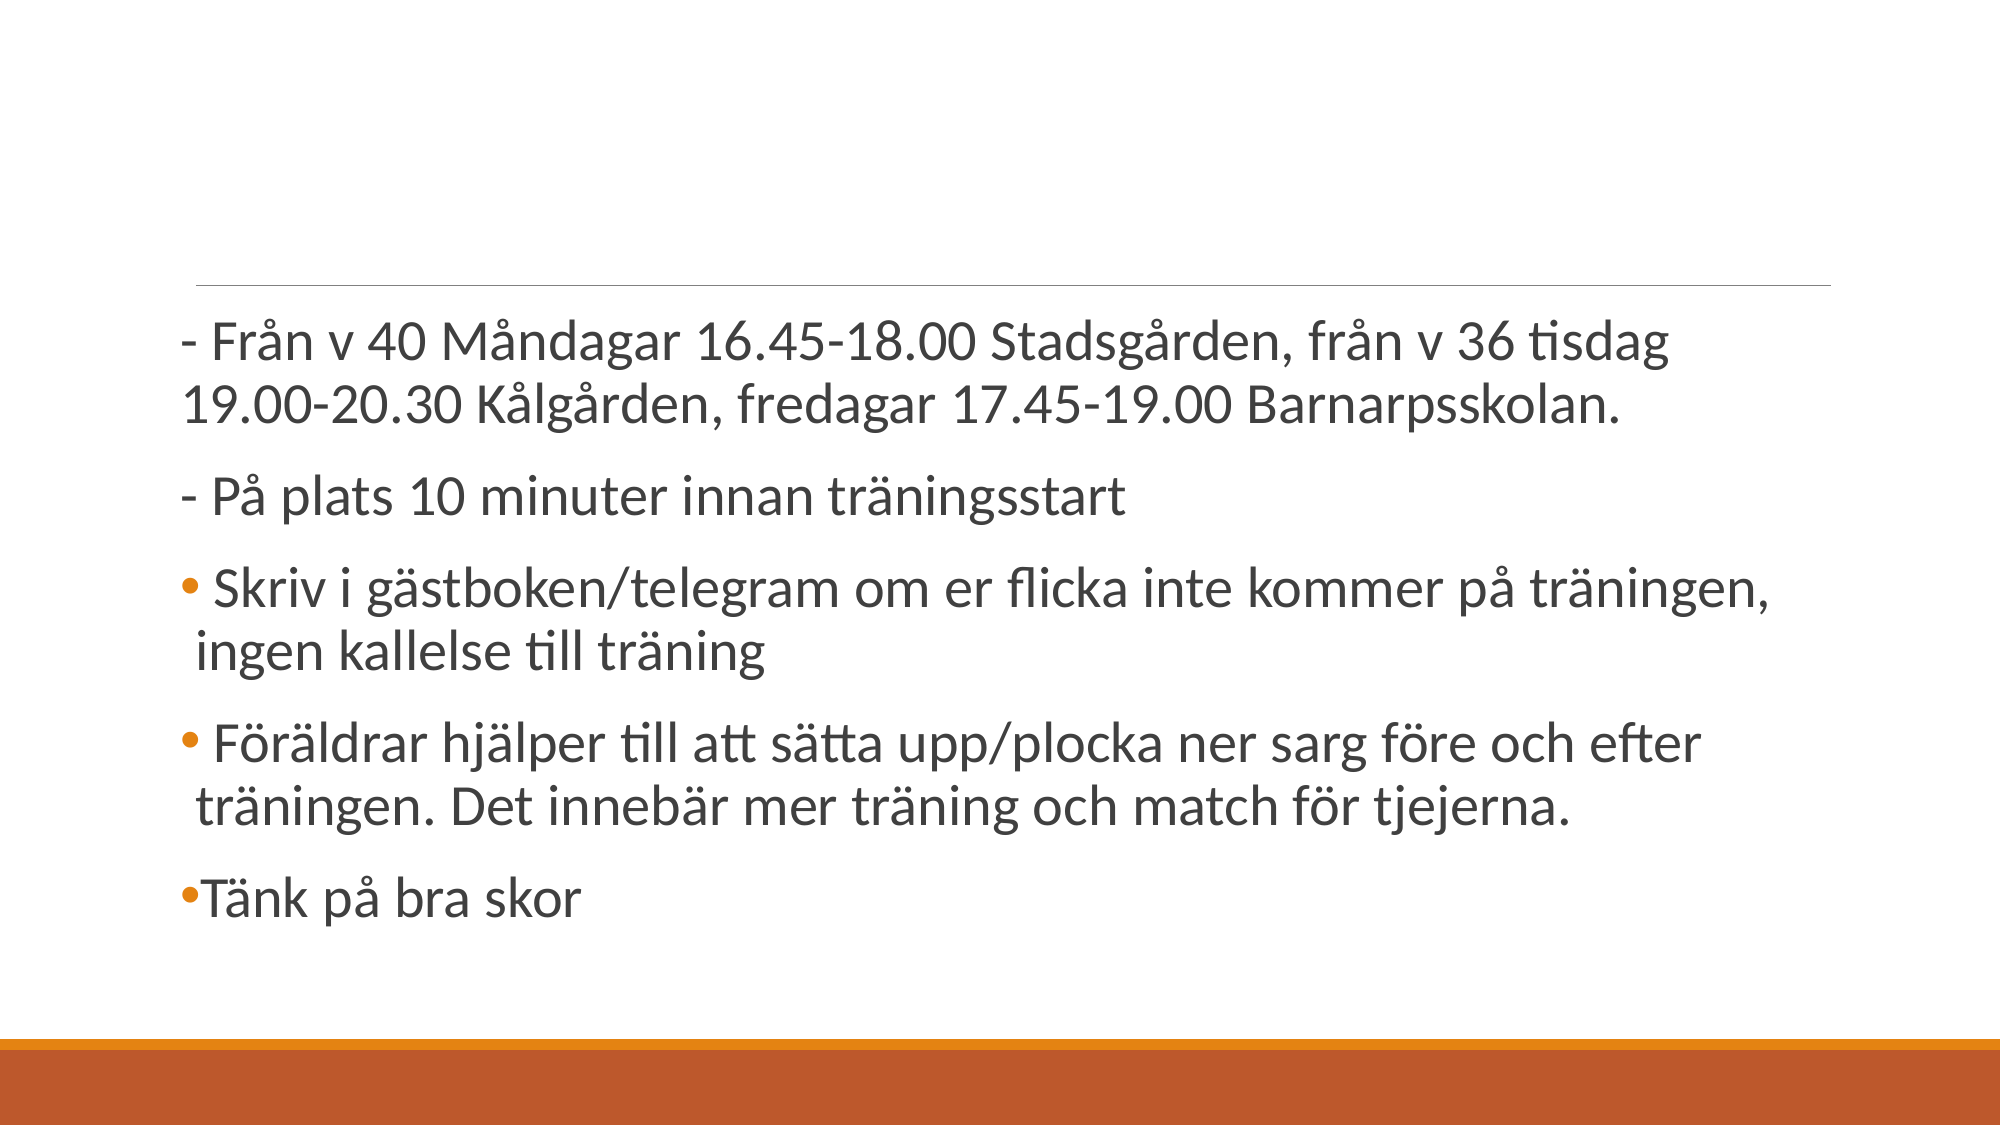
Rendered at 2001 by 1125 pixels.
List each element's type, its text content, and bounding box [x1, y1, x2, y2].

list - Från v 40 Måndagar 16.45-18.00 Stadsgården, från v 36 tisdag 19.00-20.30 Kålgården, fredagar 17.45-19.00 Barnarpsskolan. - På plats 10 minuter innan träningsstart Skriv i gästboken/telegram om er flicka inte kommer på träningen, ingen kallelse till träning Föräldrar hjälper till att sätta upp/plocka ner sarg före och efter träningen. Det innebär mer träning och match för tjejerna. Tänk på bra skor [180, 302, 1830, 963]
